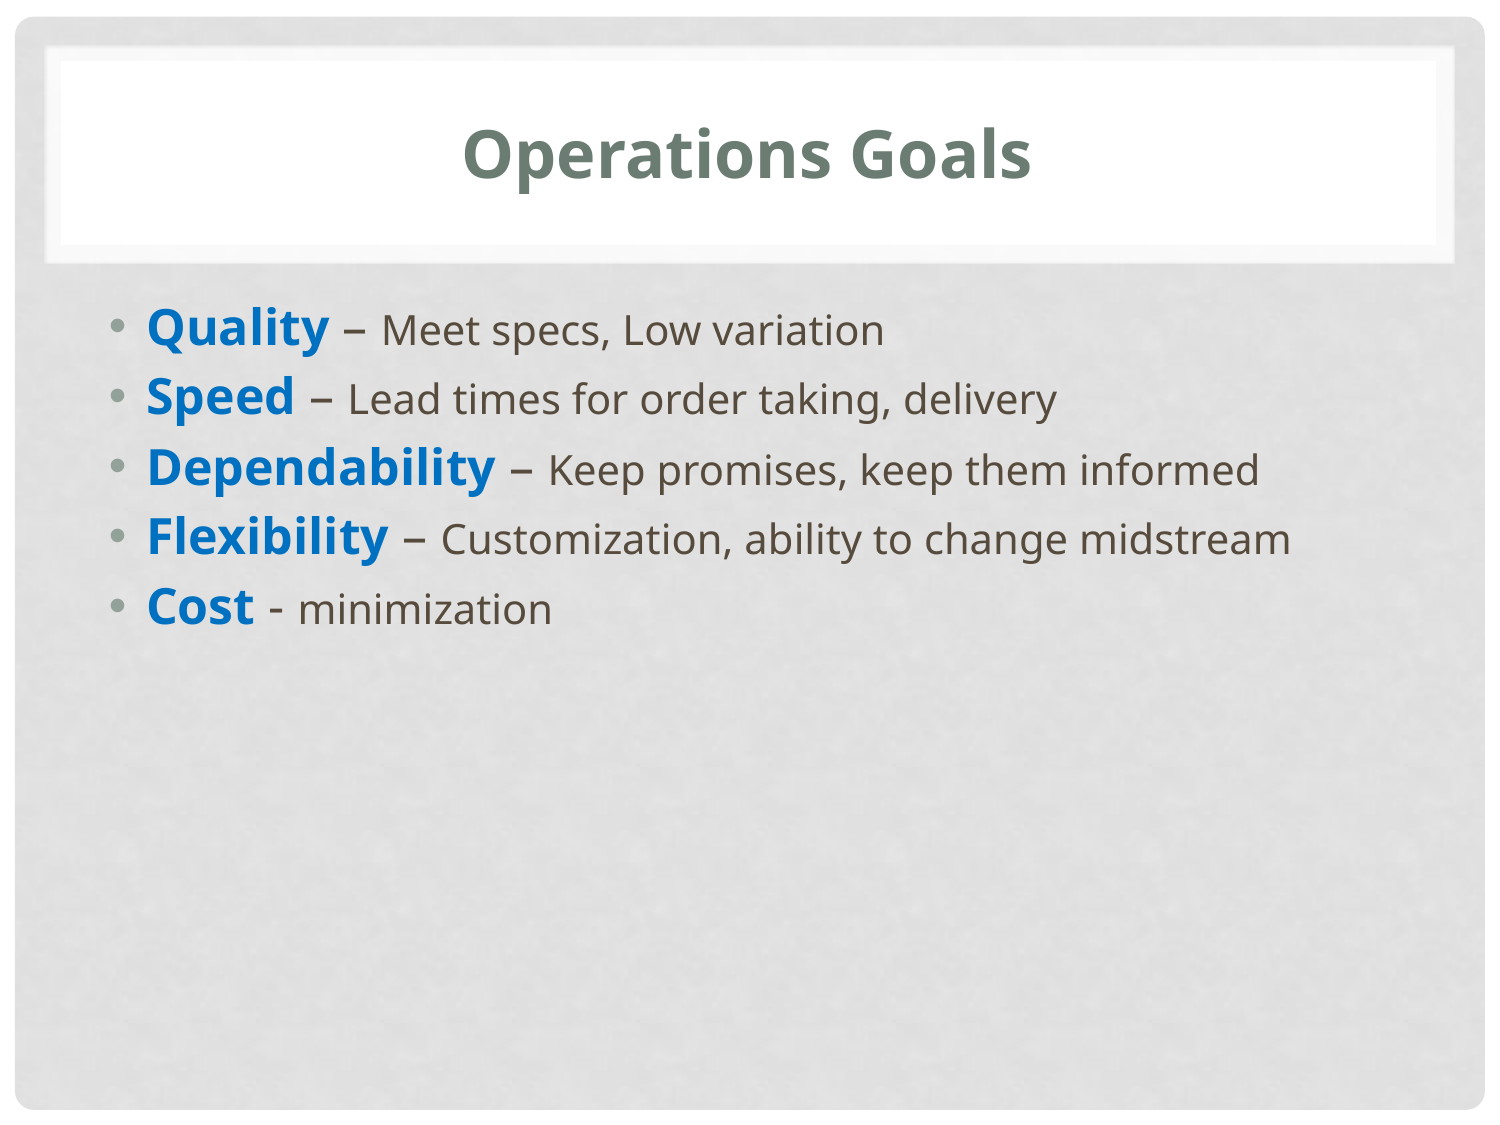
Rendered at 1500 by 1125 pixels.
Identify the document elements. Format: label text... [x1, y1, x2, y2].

list Quality – Meet specs, Low variation Speed – Lead times for order taking, delivery Dependability – Keep promises, keep them informed Flexibility – Customization, ability to change midstream Cost - minimization [75, 287, 1425, 1005]
title Operations Goals [69, 66, 1425, 238]
